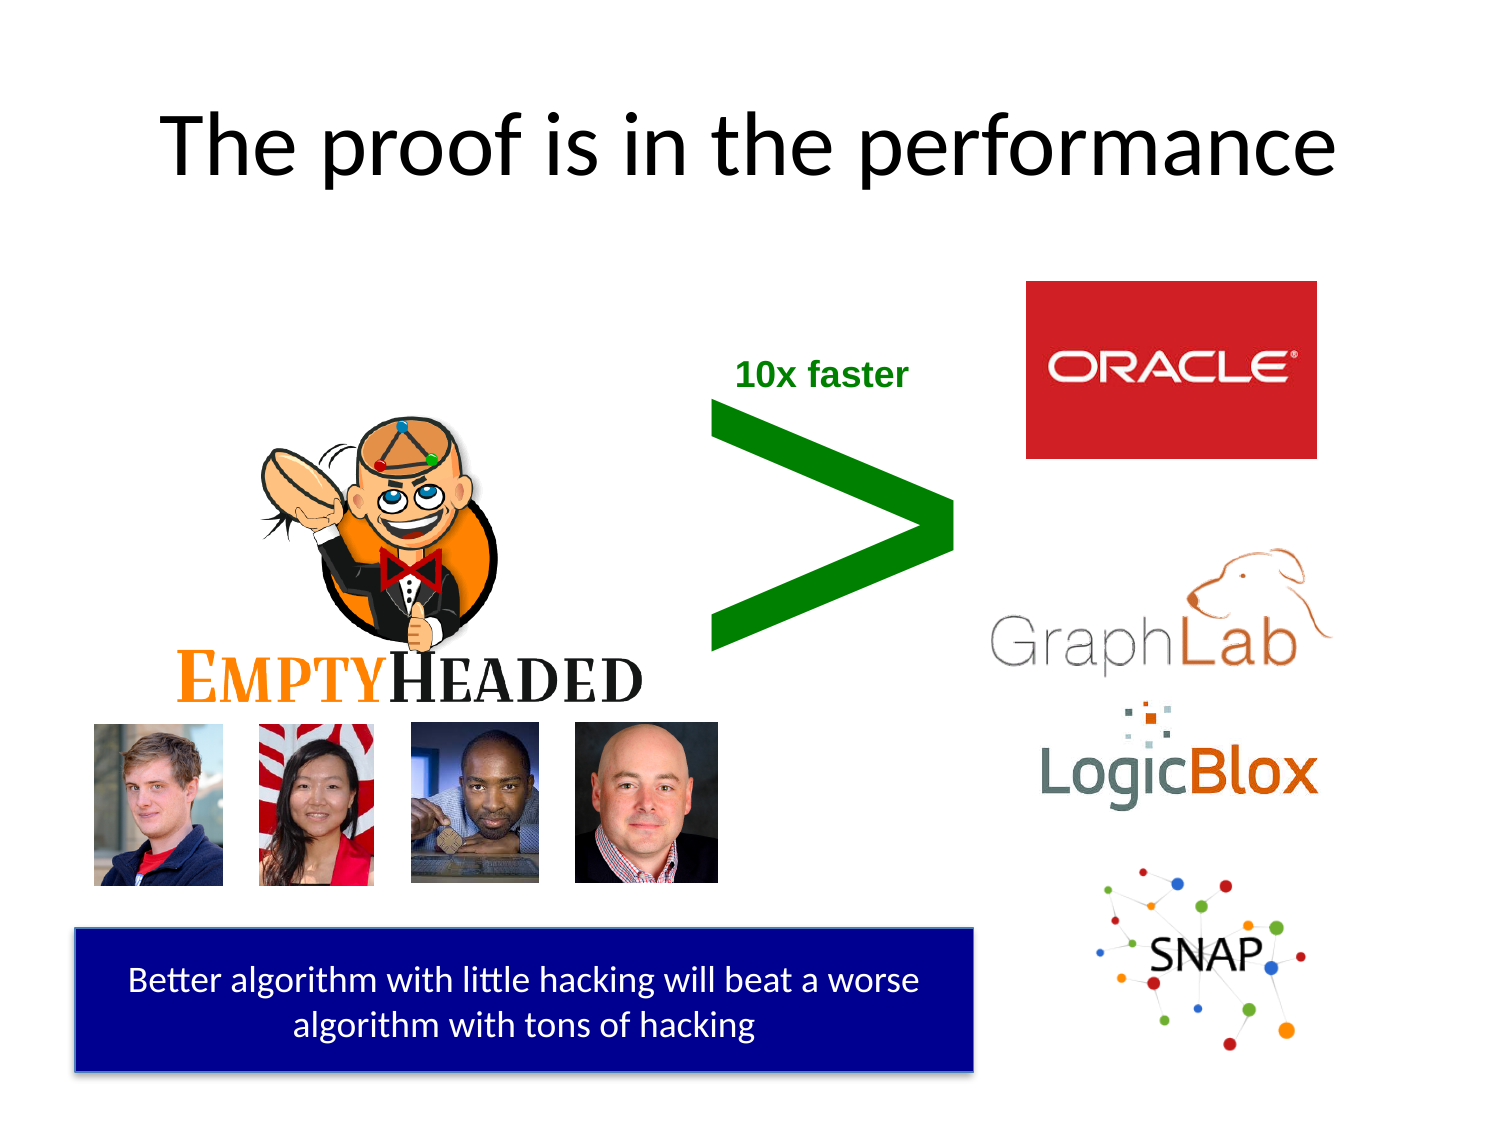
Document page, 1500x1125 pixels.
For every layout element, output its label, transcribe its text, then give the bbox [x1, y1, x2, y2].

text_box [692, 184, 974, 804]
picture [176, 413, 643, 702]
picture [1038, 700, 1321, 812]
text_box Better algorithm with little hacking will beat a worse algorithm with tons of hacking [74, 927, 974, 1073]
picture [1026, 281, 1318, 460]
picture [974, 539, 1353, 678]
title The proof is in the performance [75, 45, 1425, 233]
picture [1085, 840, 1318, 1073]
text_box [94, 721, 718, 886]
